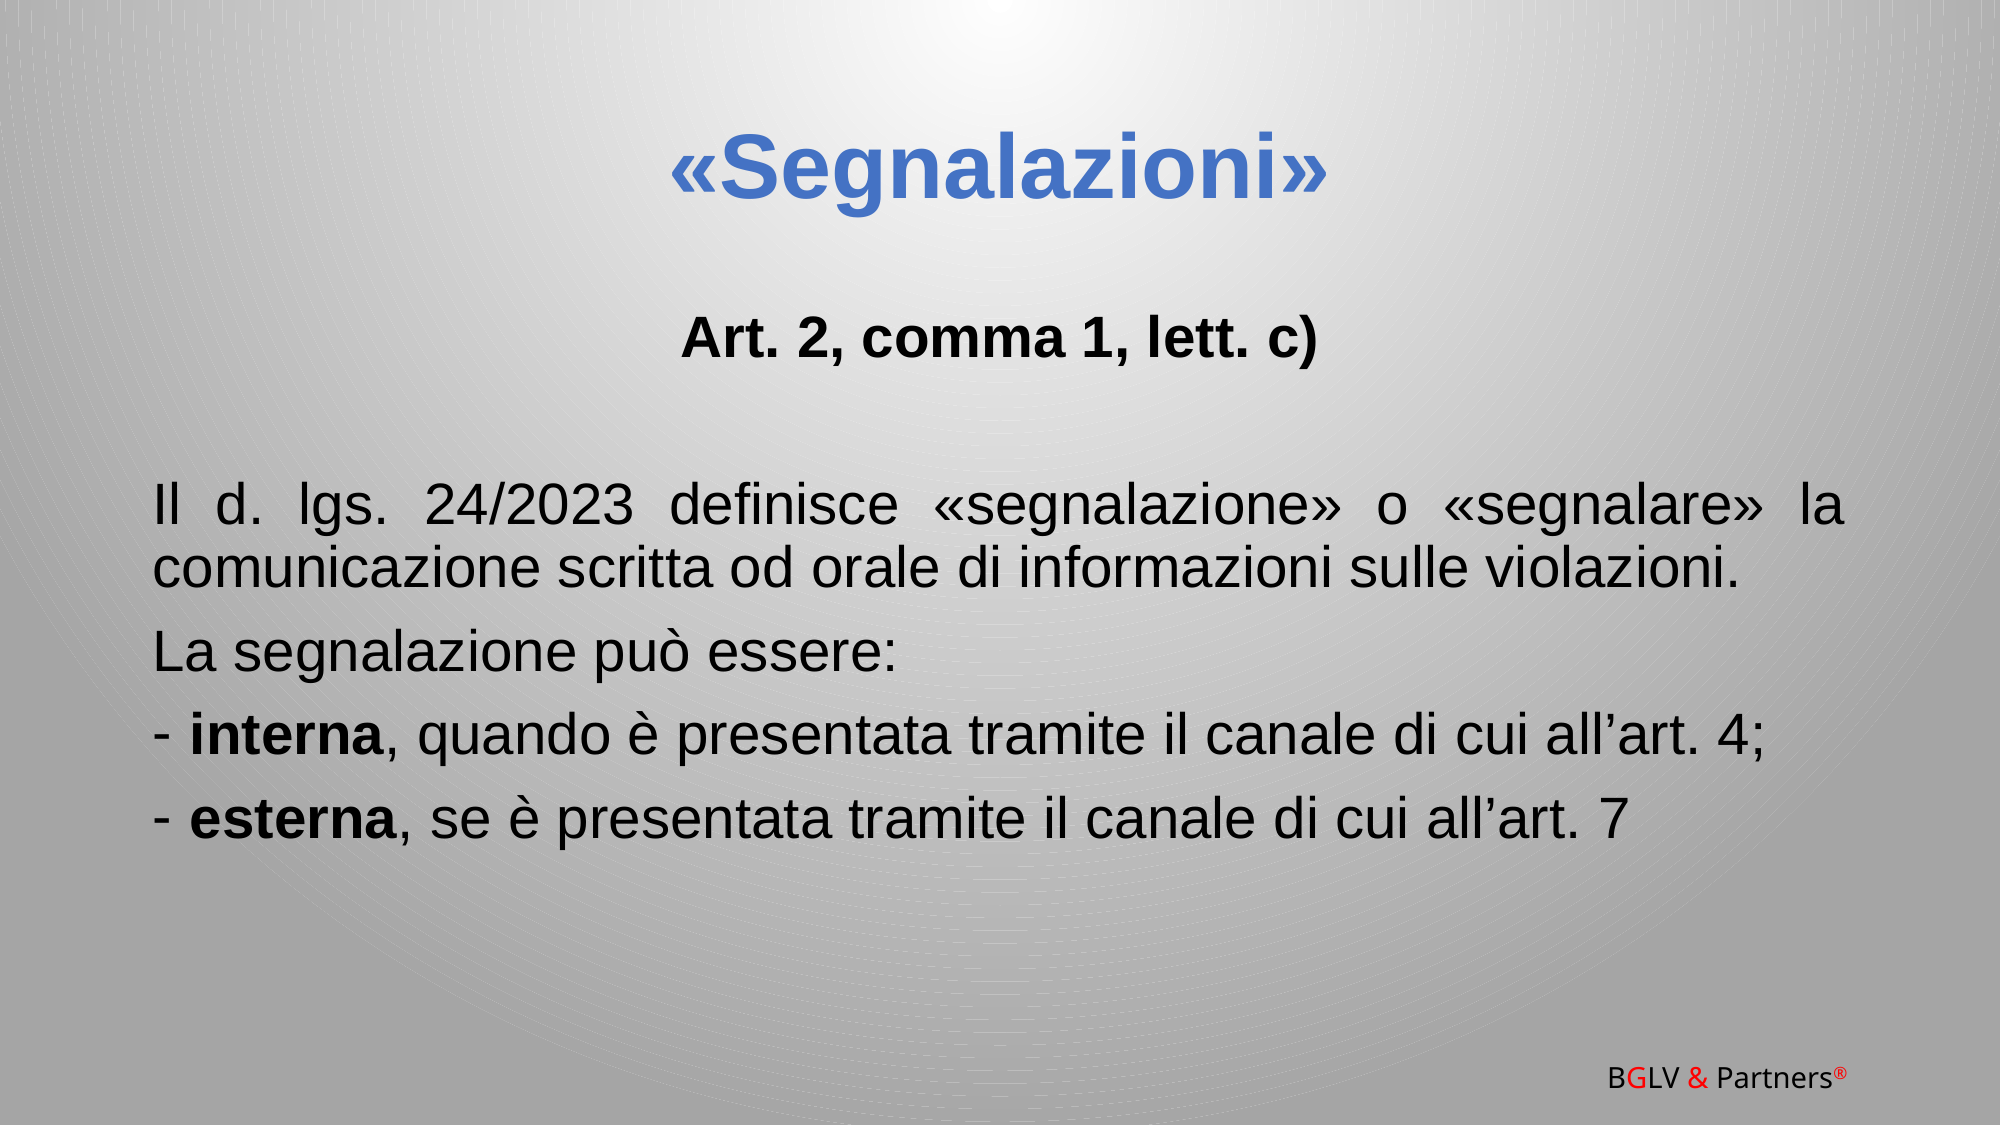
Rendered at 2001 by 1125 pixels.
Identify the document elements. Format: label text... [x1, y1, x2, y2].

list Art. 2, comma 1, lett. c) Il d. lgs. 24/2023 definisce «segnalazione» o «segnalare» la comunicazione scritta od orale di informazioni sulle violazioni. La segnalazione può essere: interna, quando è presentata tramite il canale di cui all’art. 4; esterna, se è presentata tramite il canale di cui all’art. 7 [137, 299, 1863, 1014]
text_box BGLV & Partners® [137, 1051, 1863, 1102]
title «Segnalazioni» [137, 59, 1863, 278]
